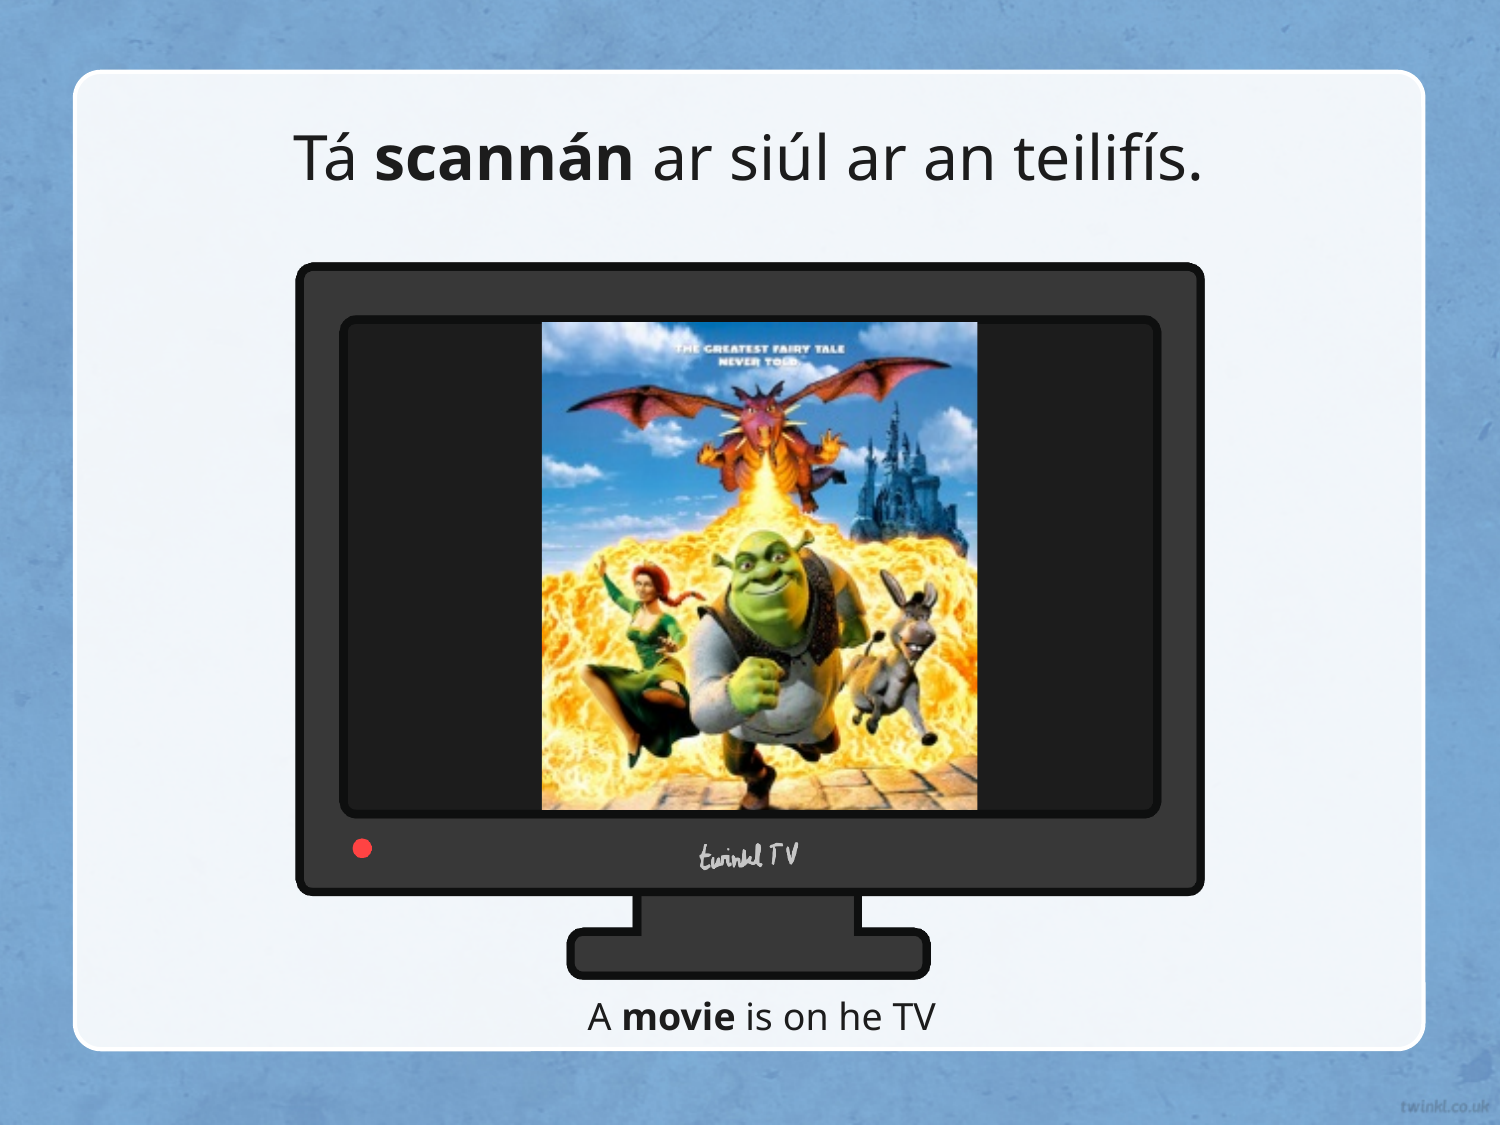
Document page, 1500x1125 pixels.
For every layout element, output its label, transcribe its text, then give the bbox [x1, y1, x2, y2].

picture [0, 0, 1500, 1125]
title Tá scannán ar siúl ar an teilifís. [75, 78, 1424, 242]
text_box A movie is on he TV [572, 985, 951, 1046]
